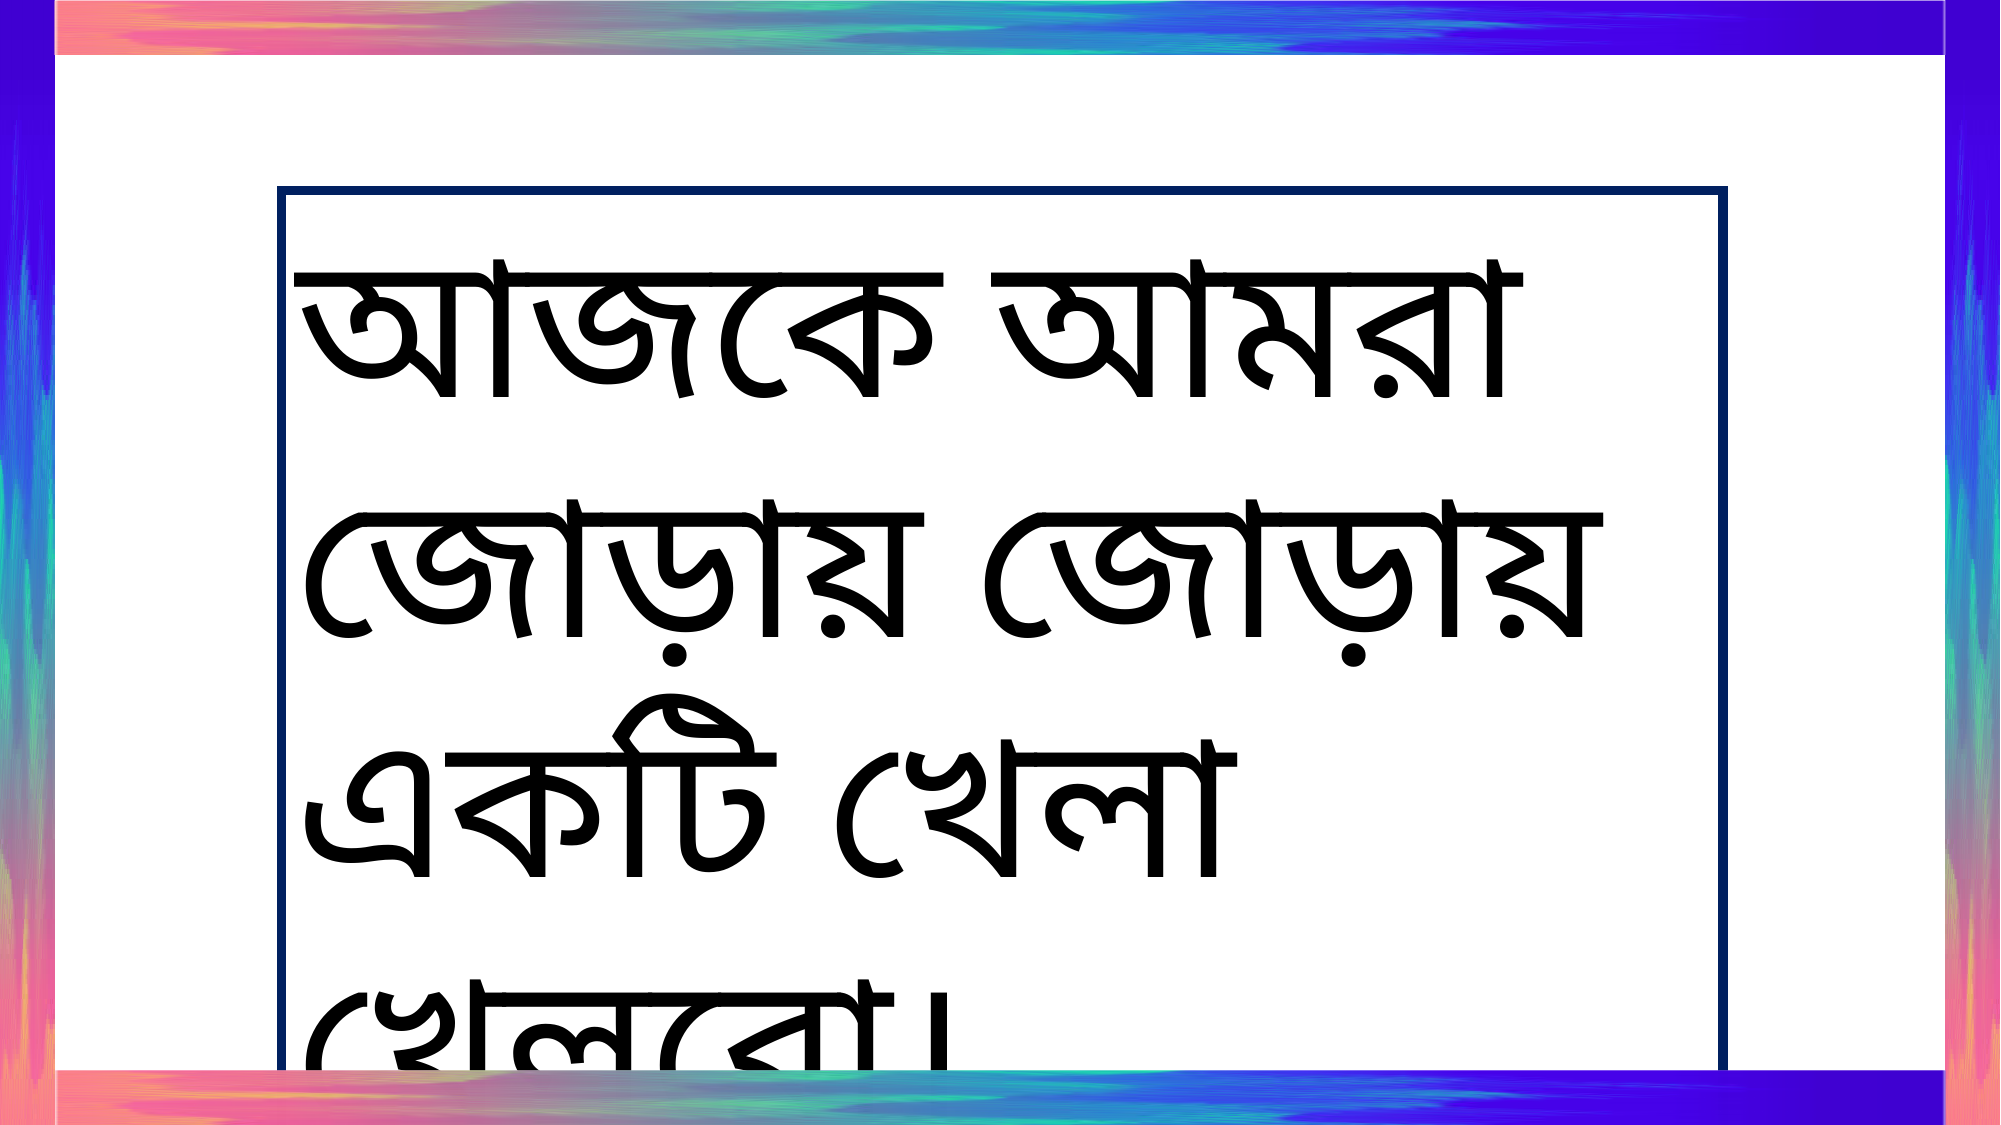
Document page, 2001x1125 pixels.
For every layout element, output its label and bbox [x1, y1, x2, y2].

text_box [0, 0, 2000, 1125]
